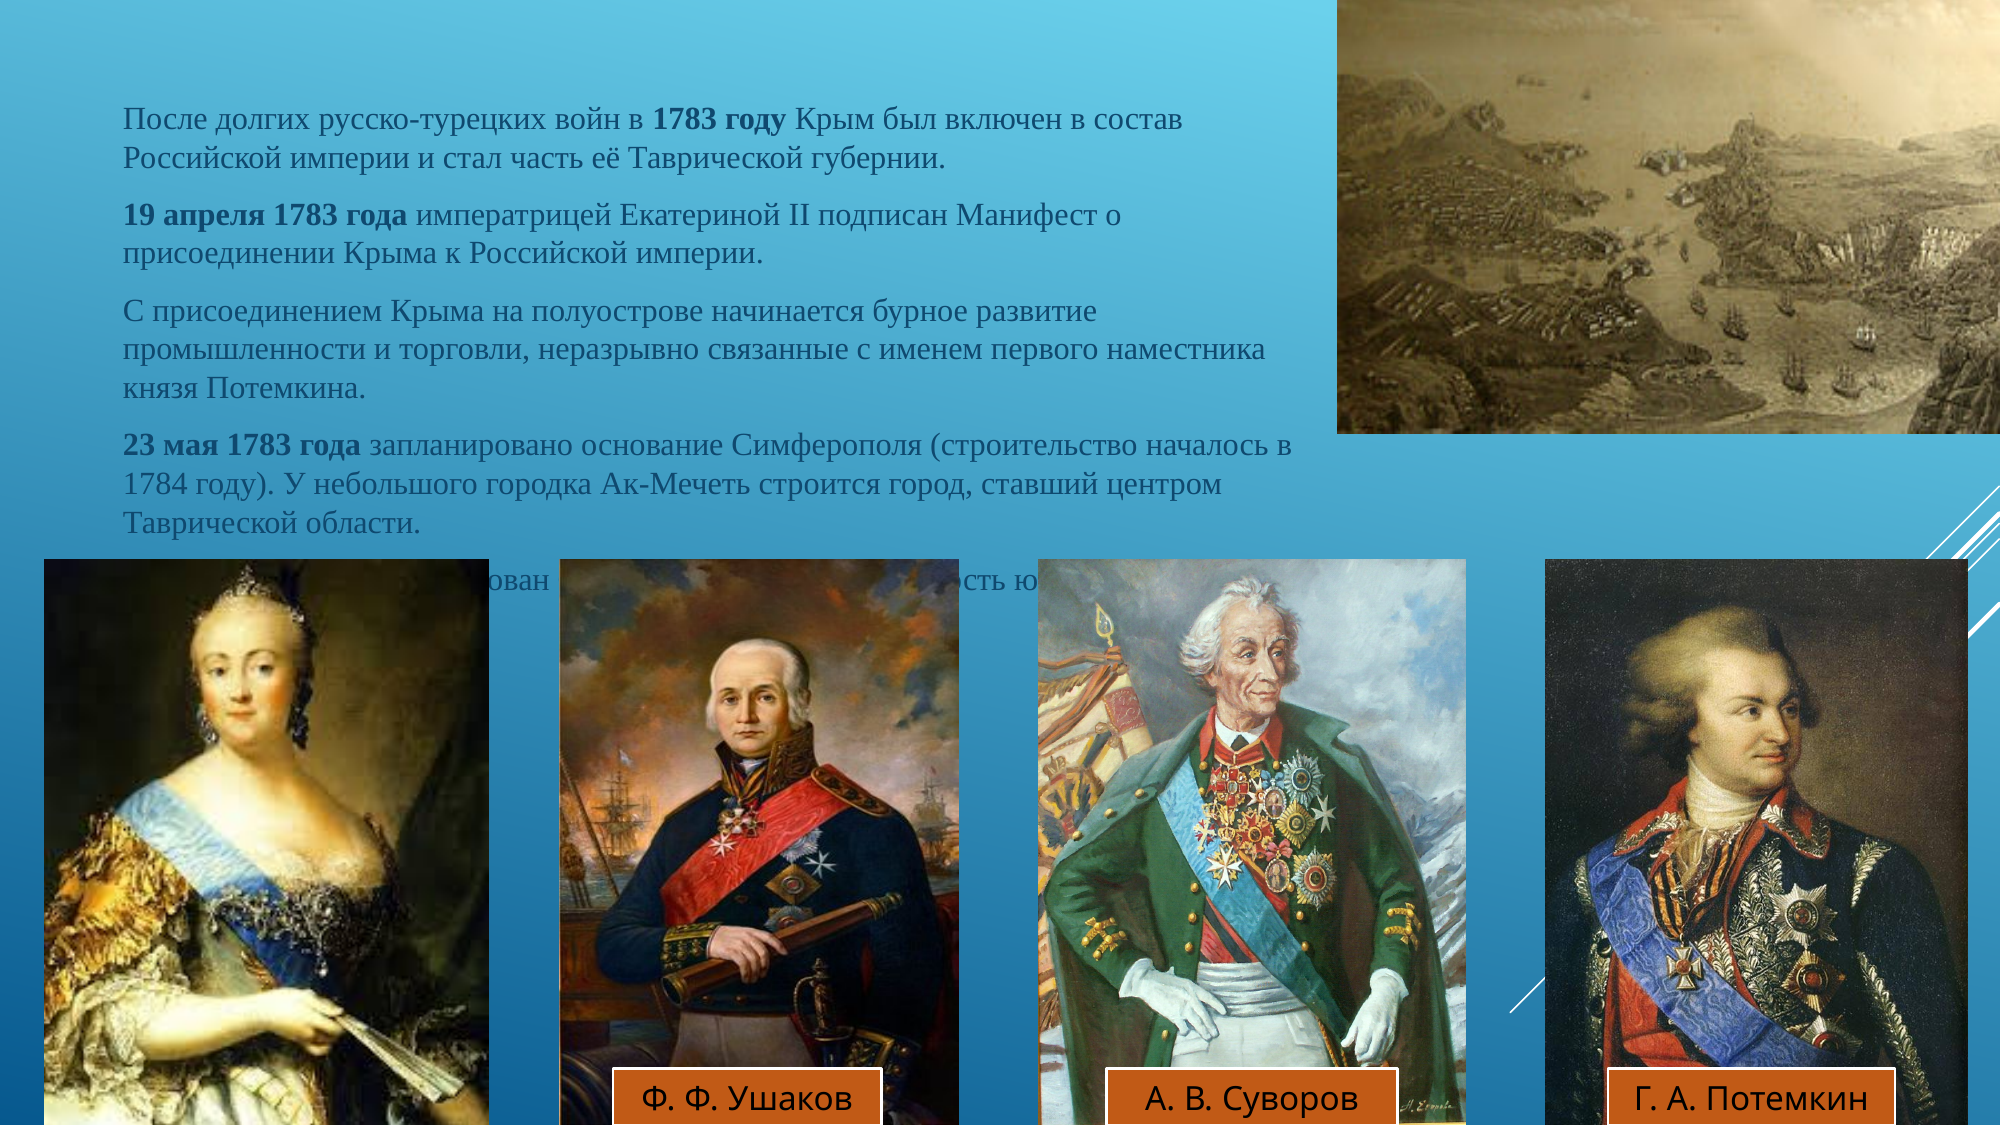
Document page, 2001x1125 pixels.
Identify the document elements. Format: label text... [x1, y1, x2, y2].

list После долгих русско-турецких войн в 1783 году Крым был включен в состав Российской империи и стал часть её Таврической губернии. 19 апреля 1783 года императрицей Екатериной II подписан Манифест о присоединении Крыма к Российской империи. С присоединением Крыма на полуострове начинается бурное развитие промышленности и торговли, неразрывно связанные с именем первого наместника князя Потемкина. 23 мая 1783 года запланировано основание Симферополя (строительство началось в 1784 году). У небольшого городка Ак-Мечеть строится город, ставший центром Таврической области. 3 (14) июня 1783 года основан Севастополь – морская крепость юга России [107, 89, 1338, 608]
picture [1337, 0, 2000, 434]
picture [44, 559, 489, 1125]
picture [1037, 559, 1467, 1125]
picture [1545, 559, 1968, 1125]
picture [559, 559, 959, 1125]
